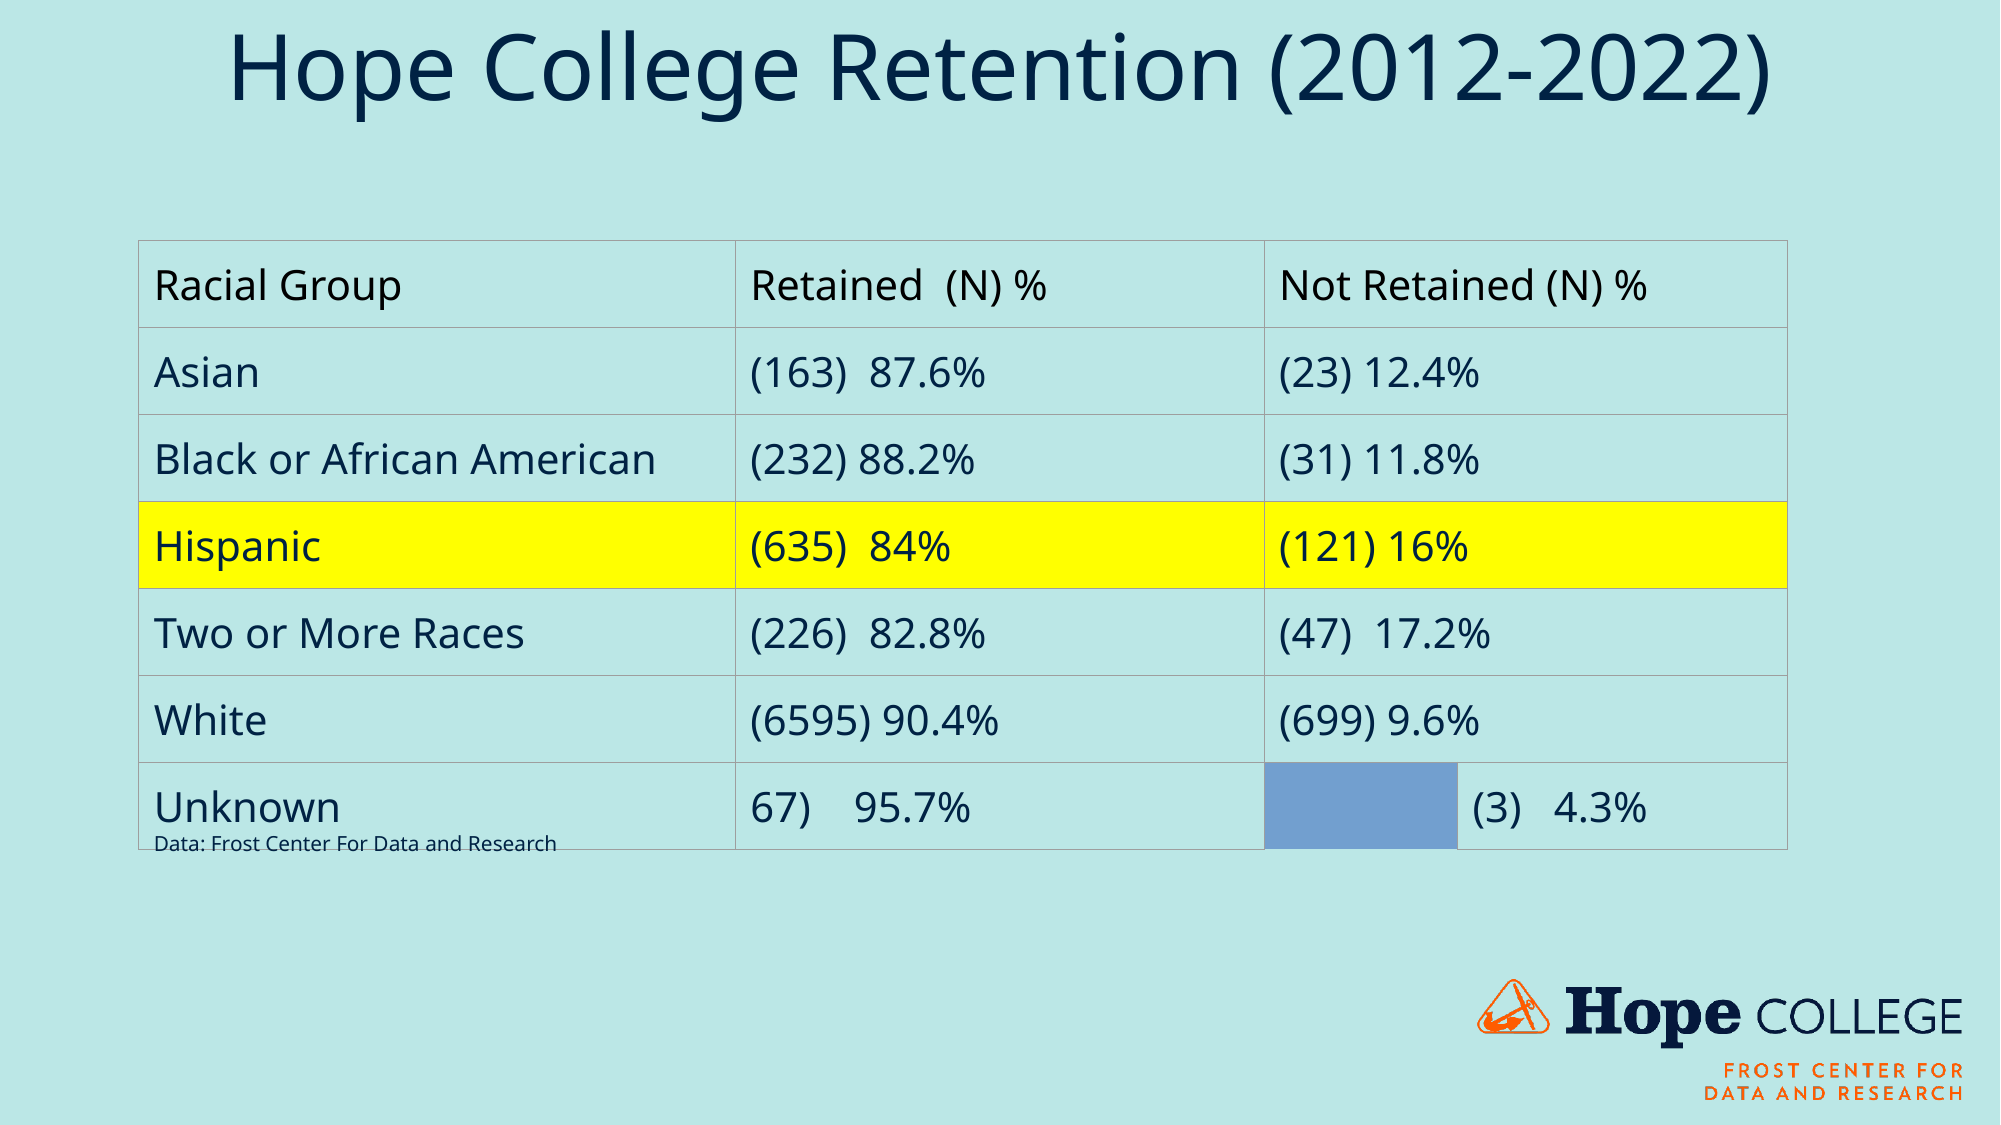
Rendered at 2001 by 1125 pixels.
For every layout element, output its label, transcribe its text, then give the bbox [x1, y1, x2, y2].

table_header Racial Group [139, 241, 735, 327]
text_box Data: Frost Center For Data and Research [138, 817, 642, 868]
table_cell (226) 82.8% [736, 589, 1264, 675]
table_cell (23) 12.4% [1265, 328, 1787, 414]
picture [1477, 979, 1966, 1106]
title Hope College Retention (2012-2022) [112, 11, 1888, 131]
table_cell (635) 84% [736, 502, 1264, 588]
table_cell (3) 4.3% [1458, 763, 1787, 849]
table_cell Black or African American [139, 415, 735, 501]
table_cell 67) 95.7% [736, 763, 1264, 849]
table_cell Hispanic [139, 502, 735, 588]
table_cell Asian [139, 328, 735, 414]
table_header Retained (N) % [736, 241, 1264, 327]
table_cell (699) 9.6% [1265, 676, 1787, 762]
table_cell Unknown [139, 763, 735, 849]
table_cell Two or More Races [139, 589, 735, 675]
table_cell (121) 16% [1265, 502, 1787, 588]
table_cell (31) 11.8% [1265, 415, 1787, 501]
table_cell (47) 17.2% [1265, 589, 1787, 675]
table_cell (232) 88.2% [736, 415, 1264, 501]
table_header Not Retained (N) % [1265, 241, 1787, 327]
table_cell White [139, 676, 735, 762]
table_cell (6595) 90.4% [736, 676, 1264, 762]
table_cell (163) 87.6% [736, 328, 1264, 414]
